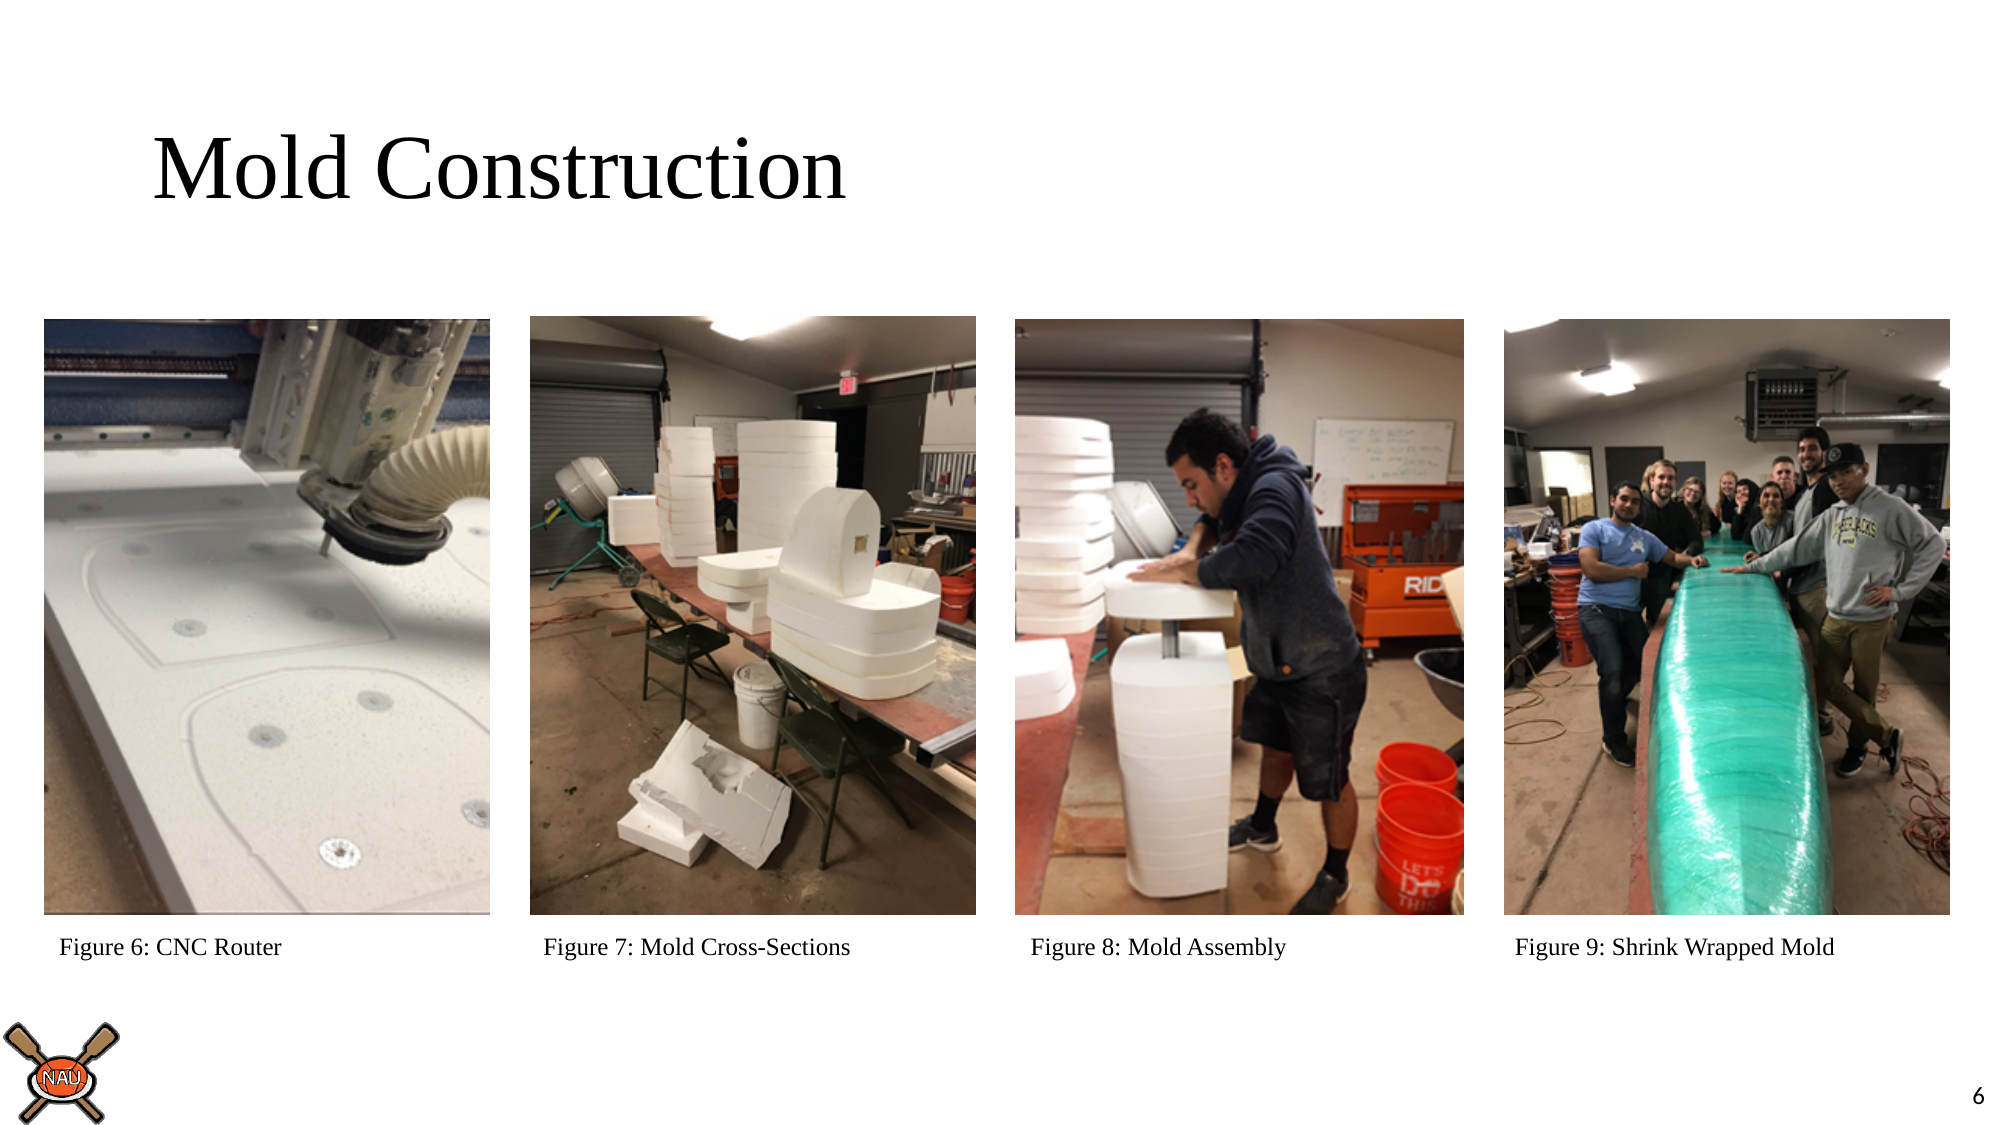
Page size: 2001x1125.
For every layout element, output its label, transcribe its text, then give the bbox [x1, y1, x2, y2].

text_box Figure 6: CNC Router [44, 923, 528, 969]
text_box Figure 8: Mold Assembly [1015, 923, 1499, 969]
picture [1015, 319, 1464, 915]
text_box Figure 7: Mold Cross-Sections [528, 923, 1013, 969]
picture [530, 316, 976, 915]
picture [3, 1022, 120, 1125]
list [44, 319, 490, 915]
slide_number 6 [1550, 1065, 2000, 1125]
title Mold Construction [137, 59, 1863, 278]
picture [1504, 319, 1950, 915]
text_box Figure 9: Shrink Wrapped Mold [1499, 923, 1984, 969]
